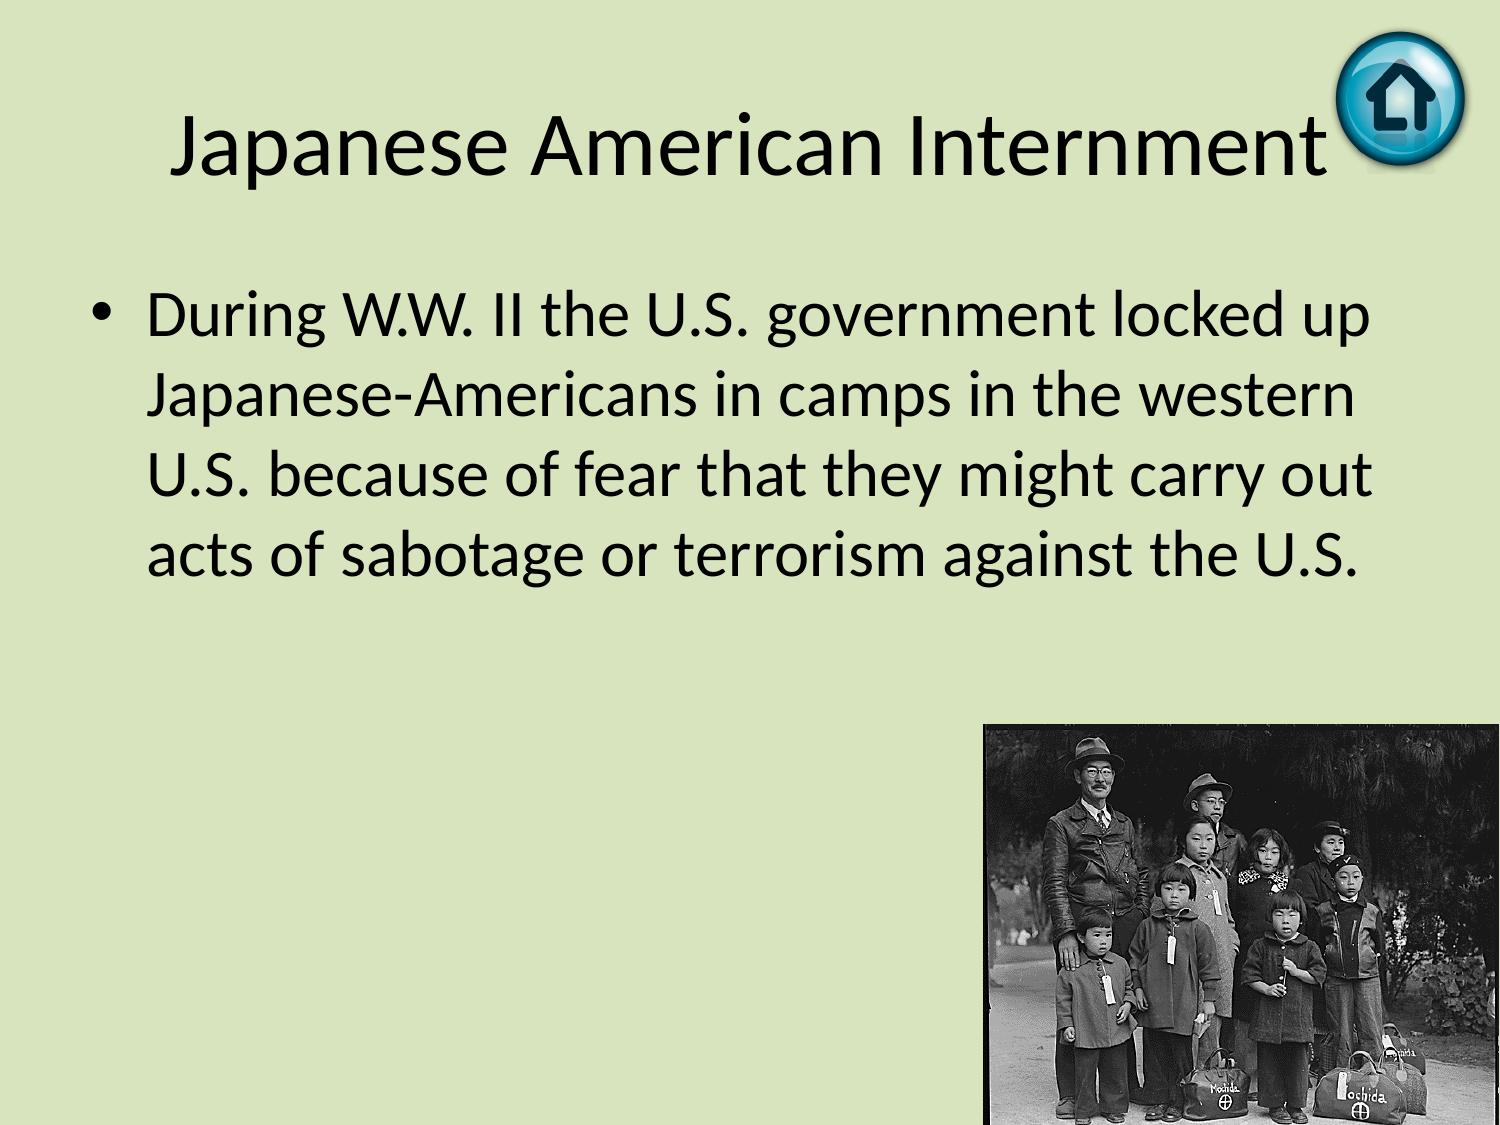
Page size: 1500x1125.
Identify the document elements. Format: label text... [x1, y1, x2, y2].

picture [983, 724, 1499, 1125]
title Japanese American Internment [75, 45, 1425, 233]
list During W.W. II the U.S. government locked up Japanese-Americans in camps in the western U.S. because of fear that they might carry out acts of sabotage or terrorism against the U.S. [75, 262, 1425, 1005]
picture [1324, 24, 1476, 175]
